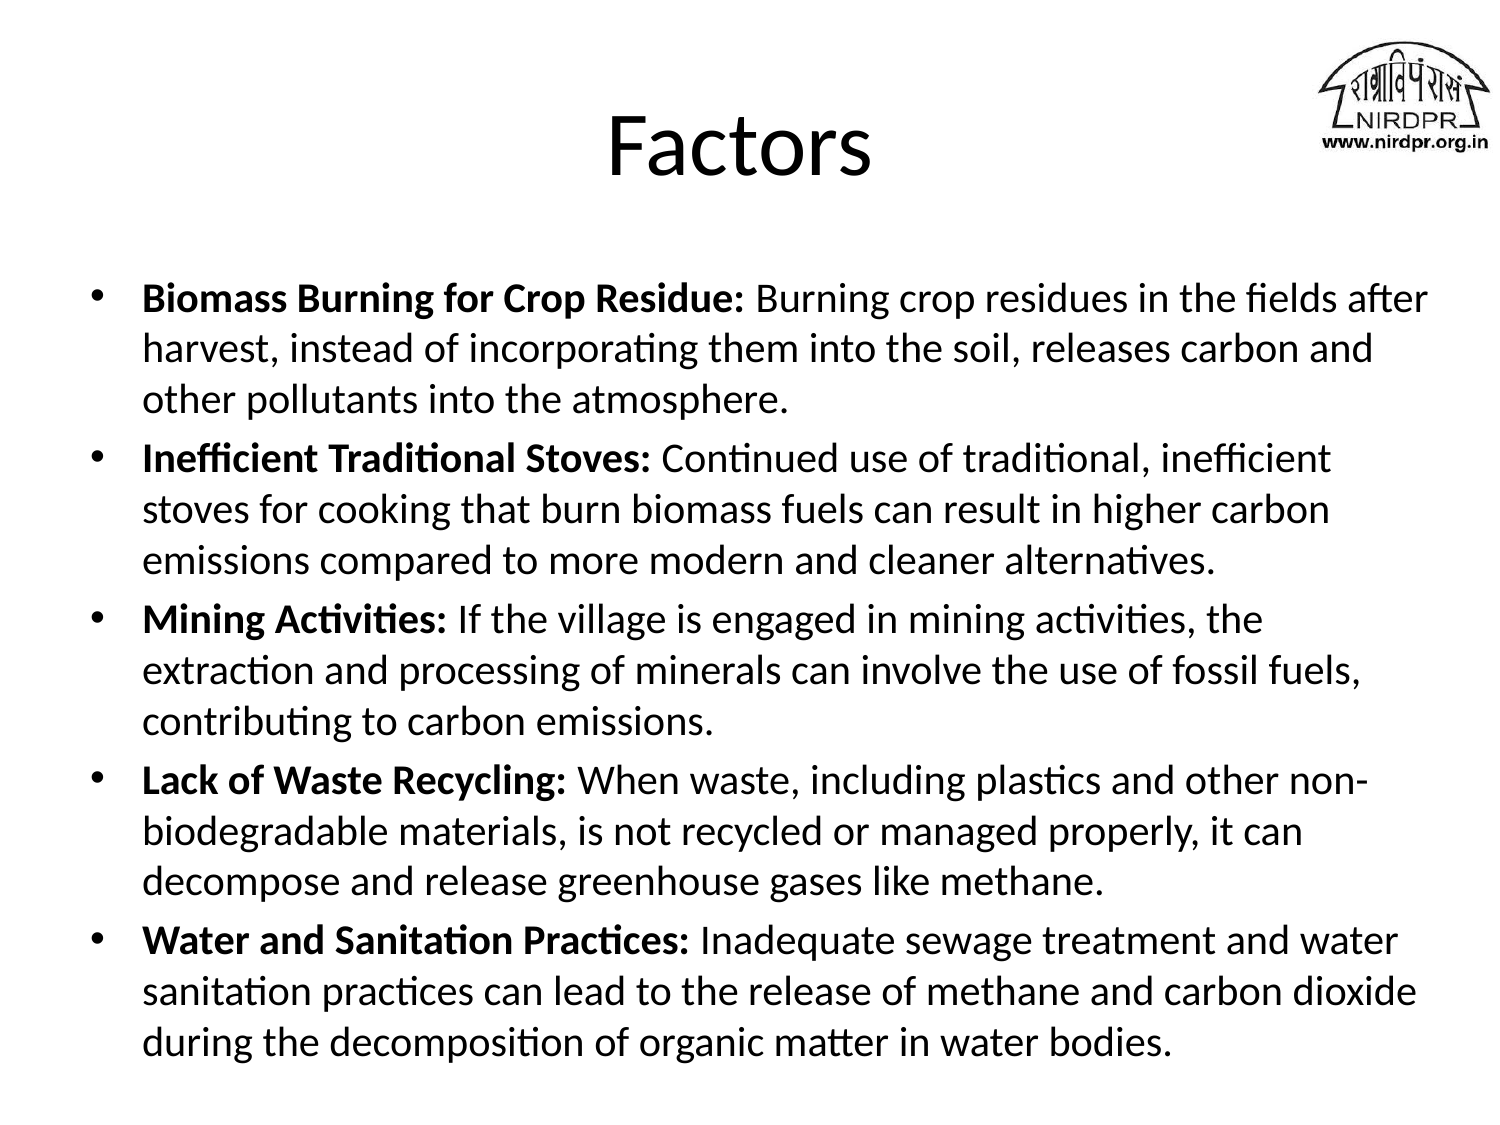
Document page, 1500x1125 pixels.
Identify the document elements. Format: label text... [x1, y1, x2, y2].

list Biomass Burning for Crop Residue: Burning crop residues in the fields after harvest, instead of incorporating them into the soil, releases carbon and other pollutants into the atmosphere. Inefficient Traditional Stoves: Continued use of traditional, inefficient stoves for cooking that burn biomass fuels can result in higher carbon emissions compared to more modern and cleaner alternatives. Mining Activities: If the village is engaged in mining activities, the extraction and processing of minerals can involve the use of fossil fuels, contributing to carbon emissions. Lack of Waste Recycling: When waste, including plastics and other non-biodegradable materials, is not recycled or managed properly, it can decompose and release greenhouse gases like methane. Water and Sanitation Practices: Inadequate sewage treatment and water sanitation practices can lead to the release of methane and carbon dioxide during the decomposition of organic matter in water bodies. [75, 262, 1454, 1090]
title Factors [75, 45, 1425, 233]
picture [1312, 11, 1500, 200]
